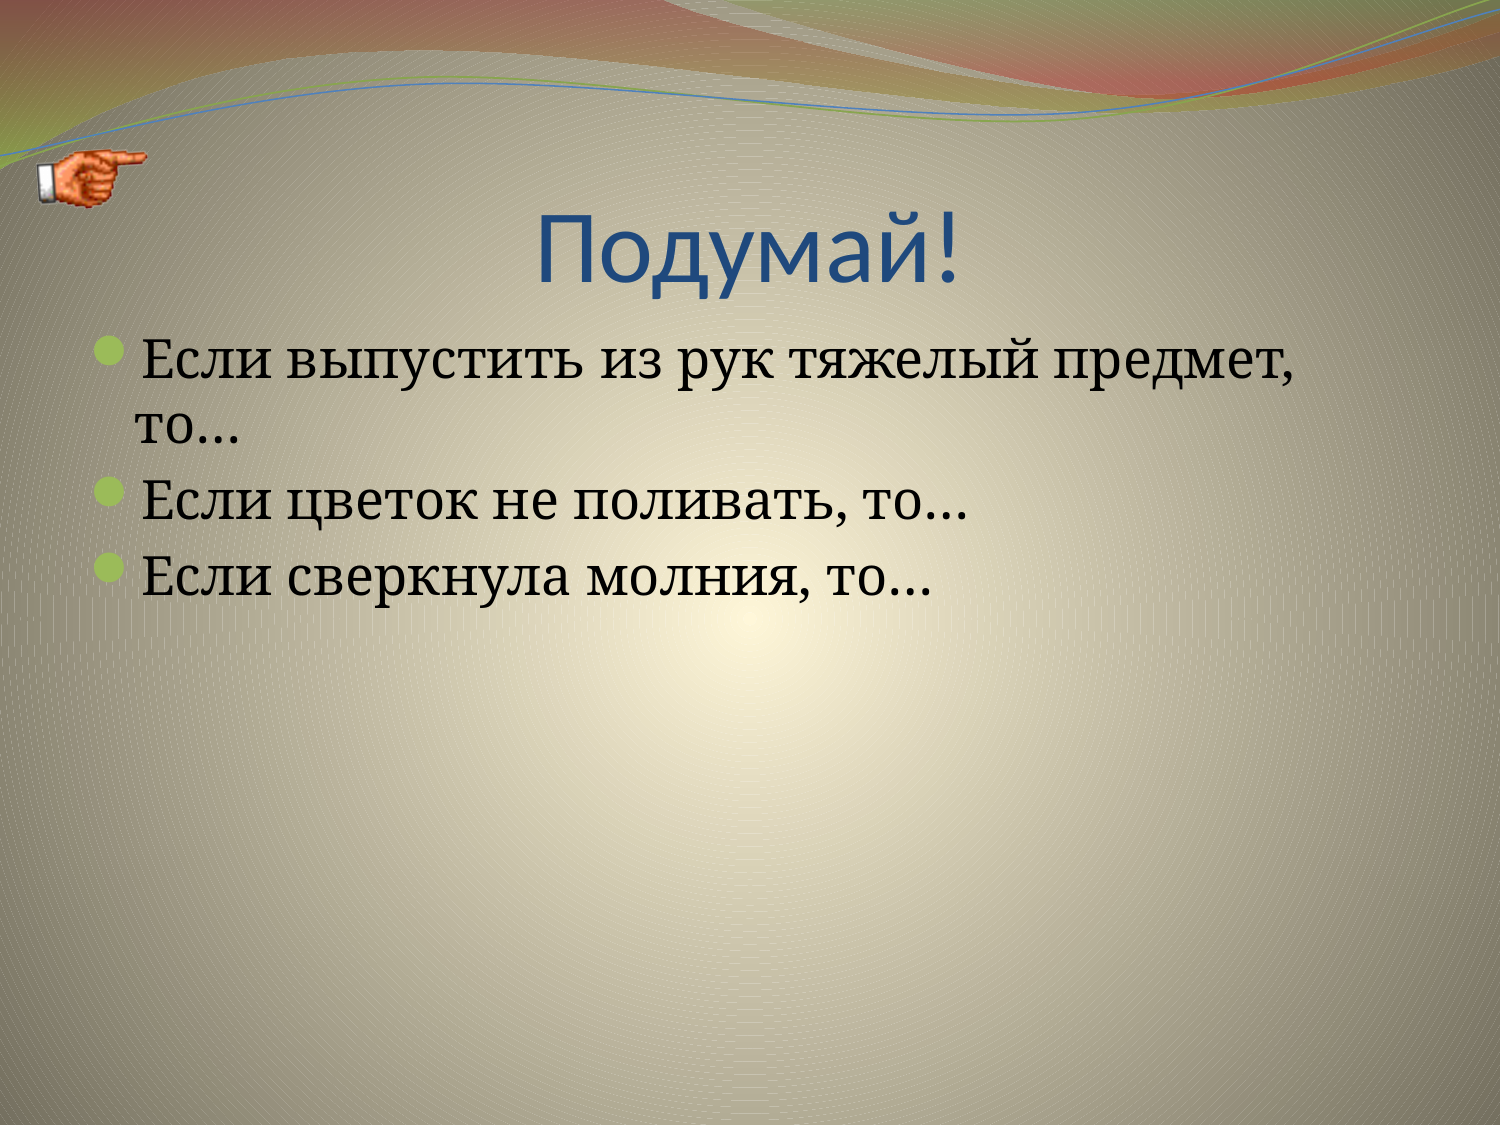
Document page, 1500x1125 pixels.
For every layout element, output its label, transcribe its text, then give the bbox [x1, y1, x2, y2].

title Подумай! [75, 115, 1425, 303]
picture [37, 148, 149, 209]
list Если выпустить из рук тяжелый предмет, то… Если цветок не поливать, то… Если сверкнула молния, то… [75, 317, 1425, 1038]
